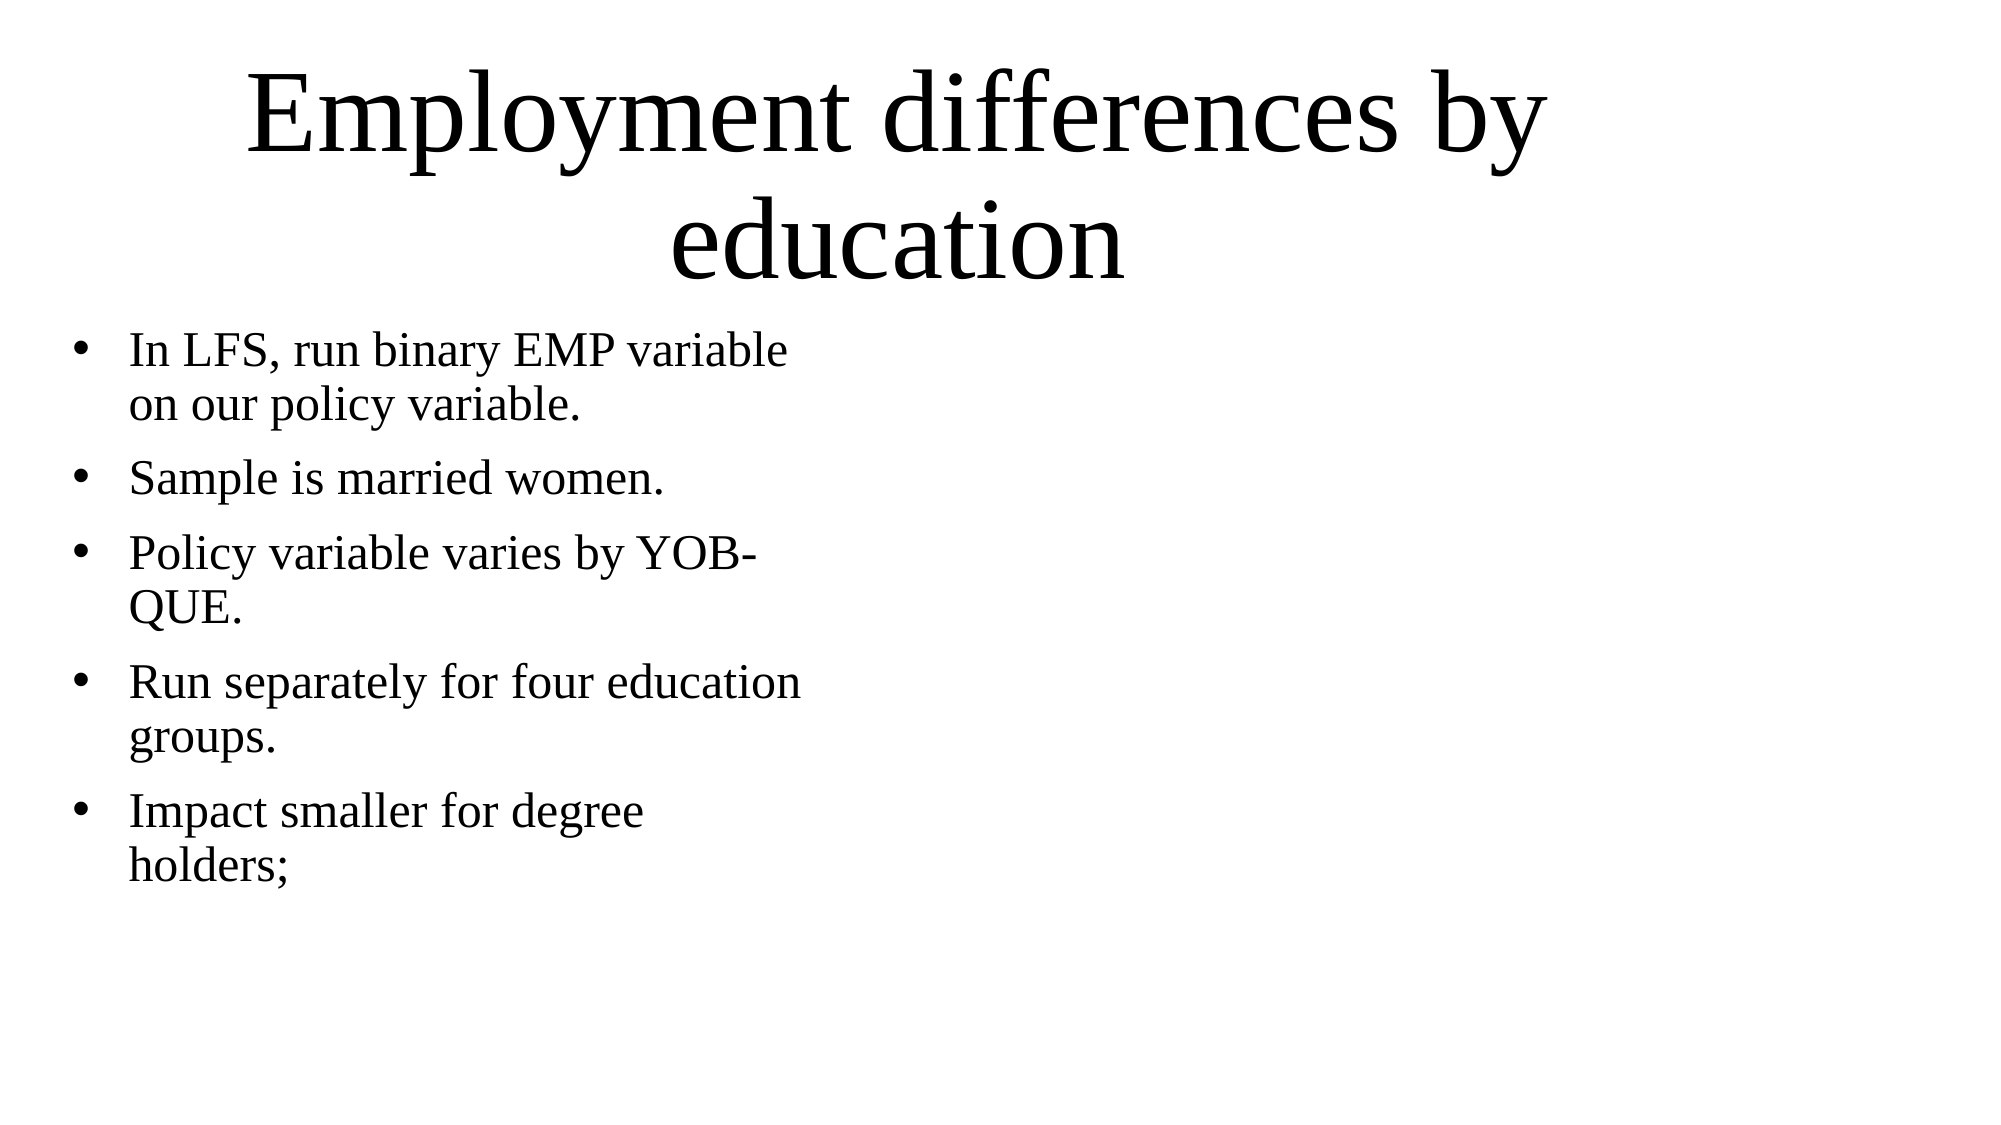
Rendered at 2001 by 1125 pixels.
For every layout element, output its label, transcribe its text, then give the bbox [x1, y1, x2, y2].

title Employment differences by education [45, 41, 1750, 312]
subtitle In LFS, run binary EMP variable on our policy variable. Sample is married women. Policy variable varies by YOB-QUE. Run separately for four education groups. Impact smaller for degree holders; [57, 315, 818, 1019]
